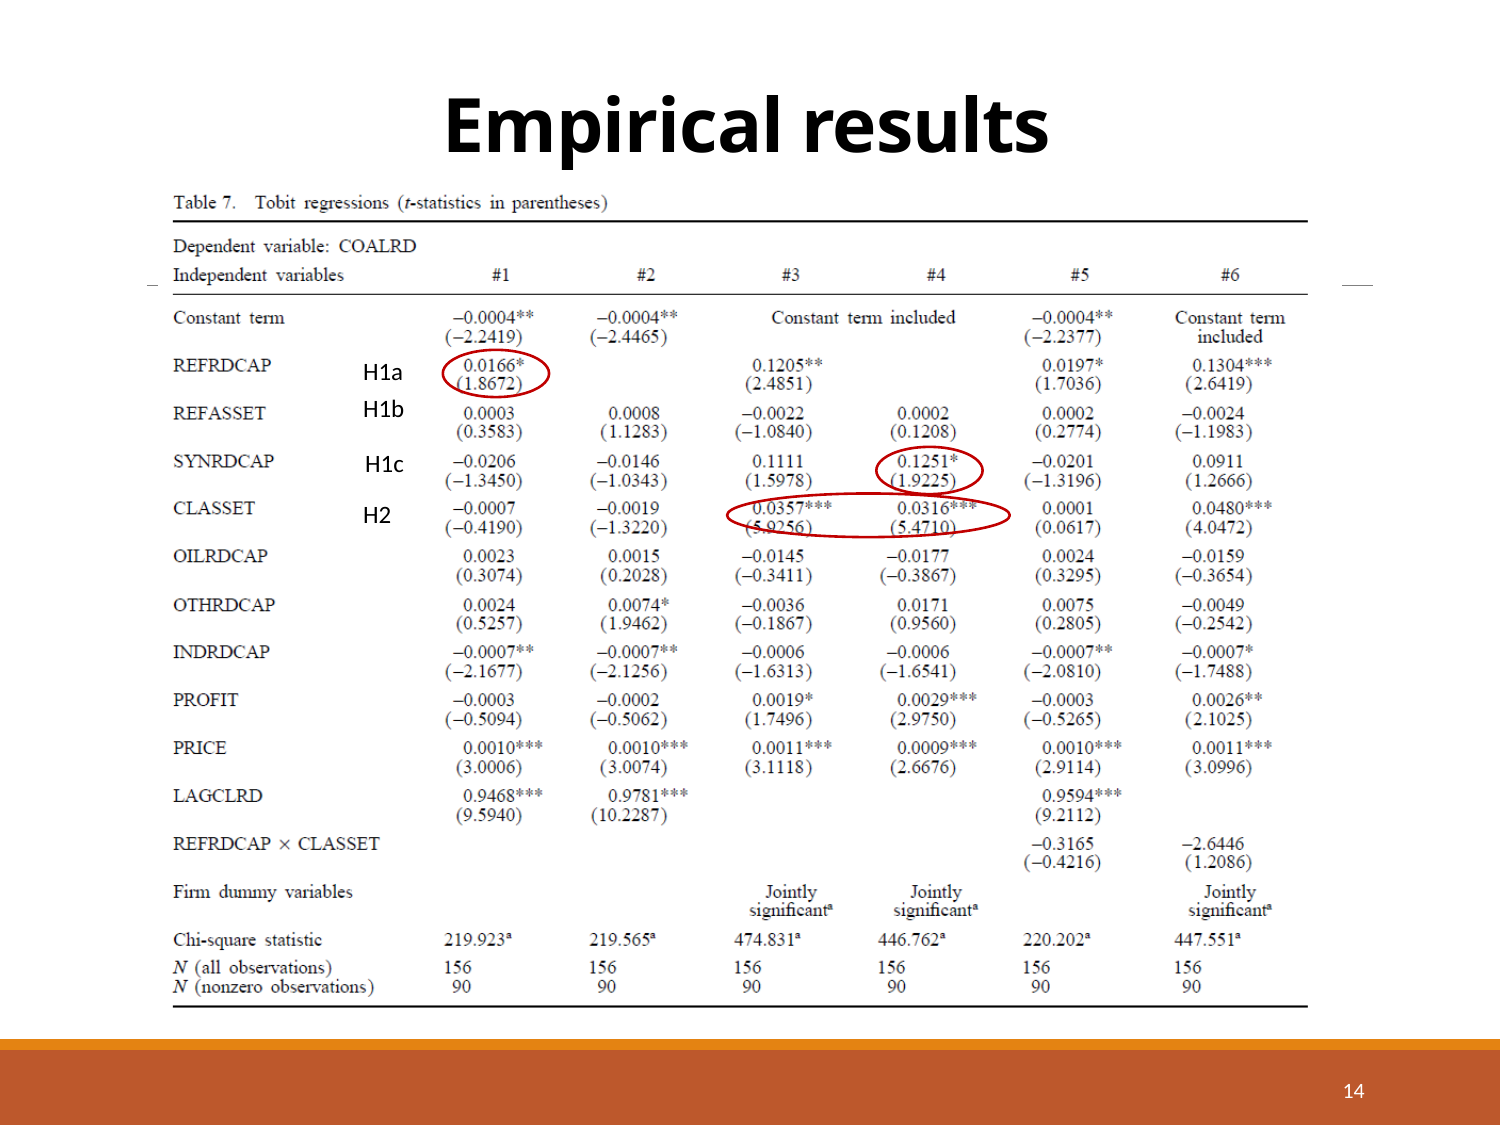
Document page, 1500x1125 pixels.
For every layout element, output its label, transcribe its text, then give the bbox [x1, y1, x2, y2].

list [158, 183, 1342, 1015]
slide_number 14 [1218, 1059, 1380, 1120]
title Empirical results [0, 25, 1500, 176]
